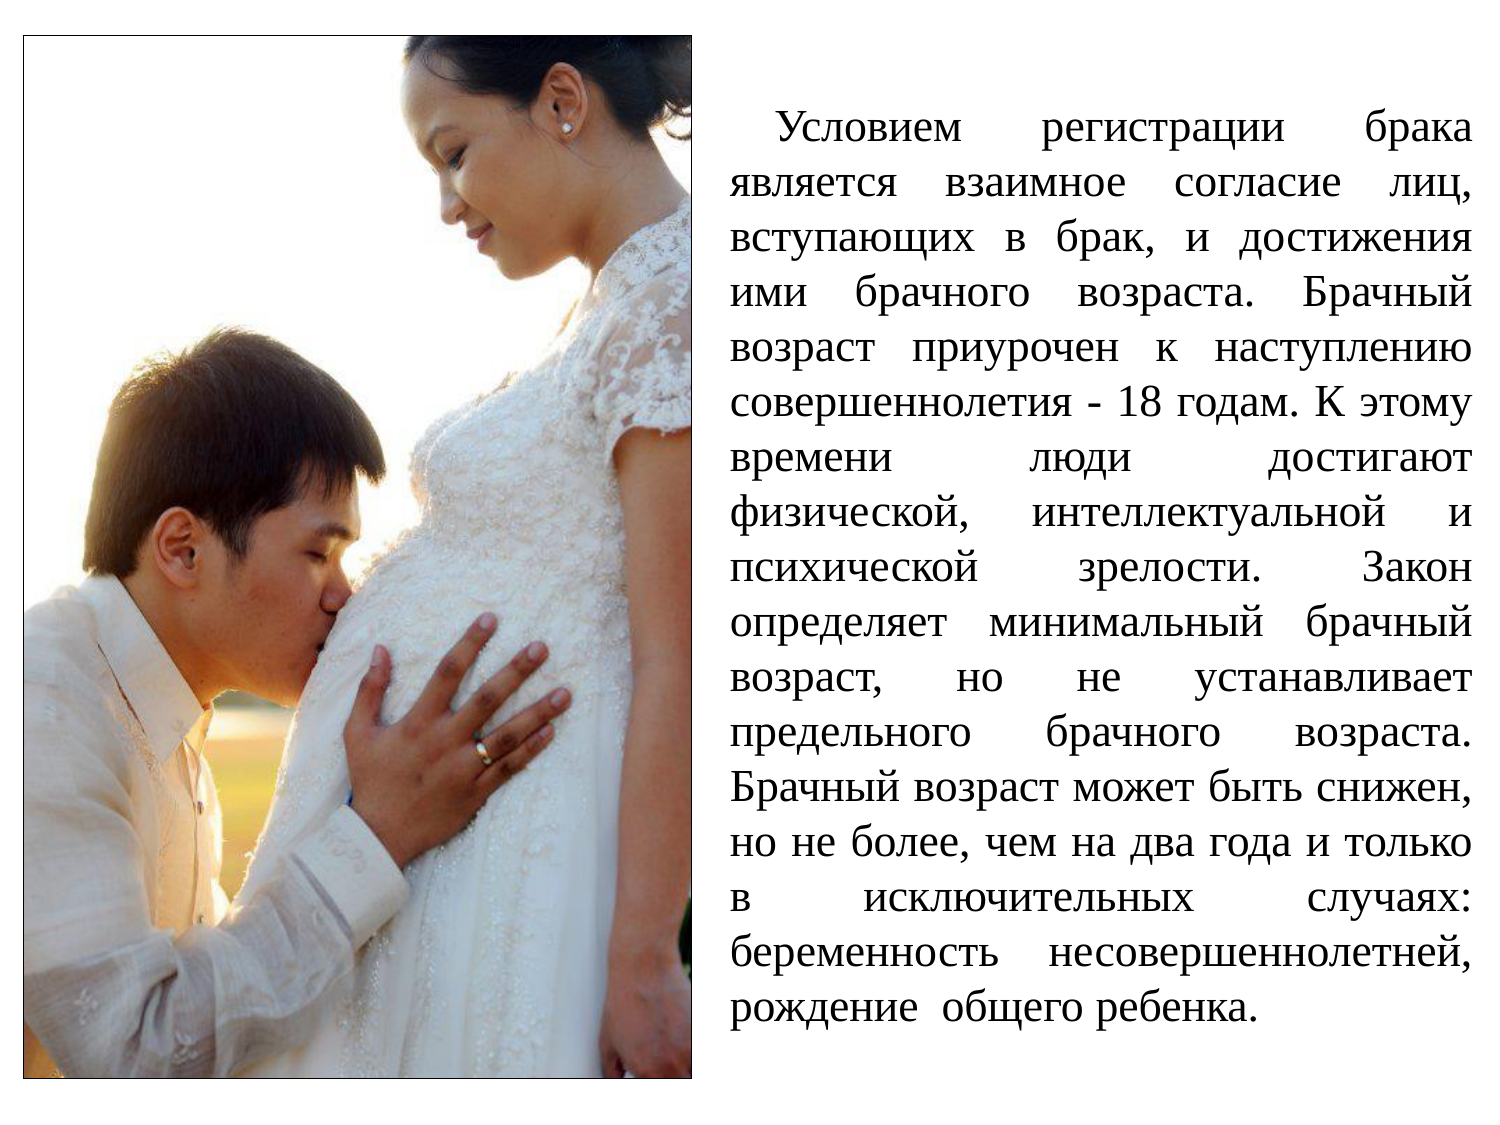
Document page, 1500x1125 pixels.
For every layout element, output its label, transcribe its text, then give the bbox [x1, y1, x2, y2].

text_box Условием регистрации брака является взаимное согласие лиц, вступающих в брак, и достижения ими брачного возраста. Брачный возраст приурочен к наступлению совершеннолетия - 18 годам. К этому времени люди достигают физической, интеллектуальной и психической зрелости. Закон определяет минимальный брачный возраст, но не устанавливает предельного брачного возраста. Брачный возраст может быть снижен, но не более, чем на два года и только в исключительных случаях: беременность несовершеннолетней, рождение общего ребенка. [714, 88, 1489, 1039]
picture [23, 34, 692, 1079]
